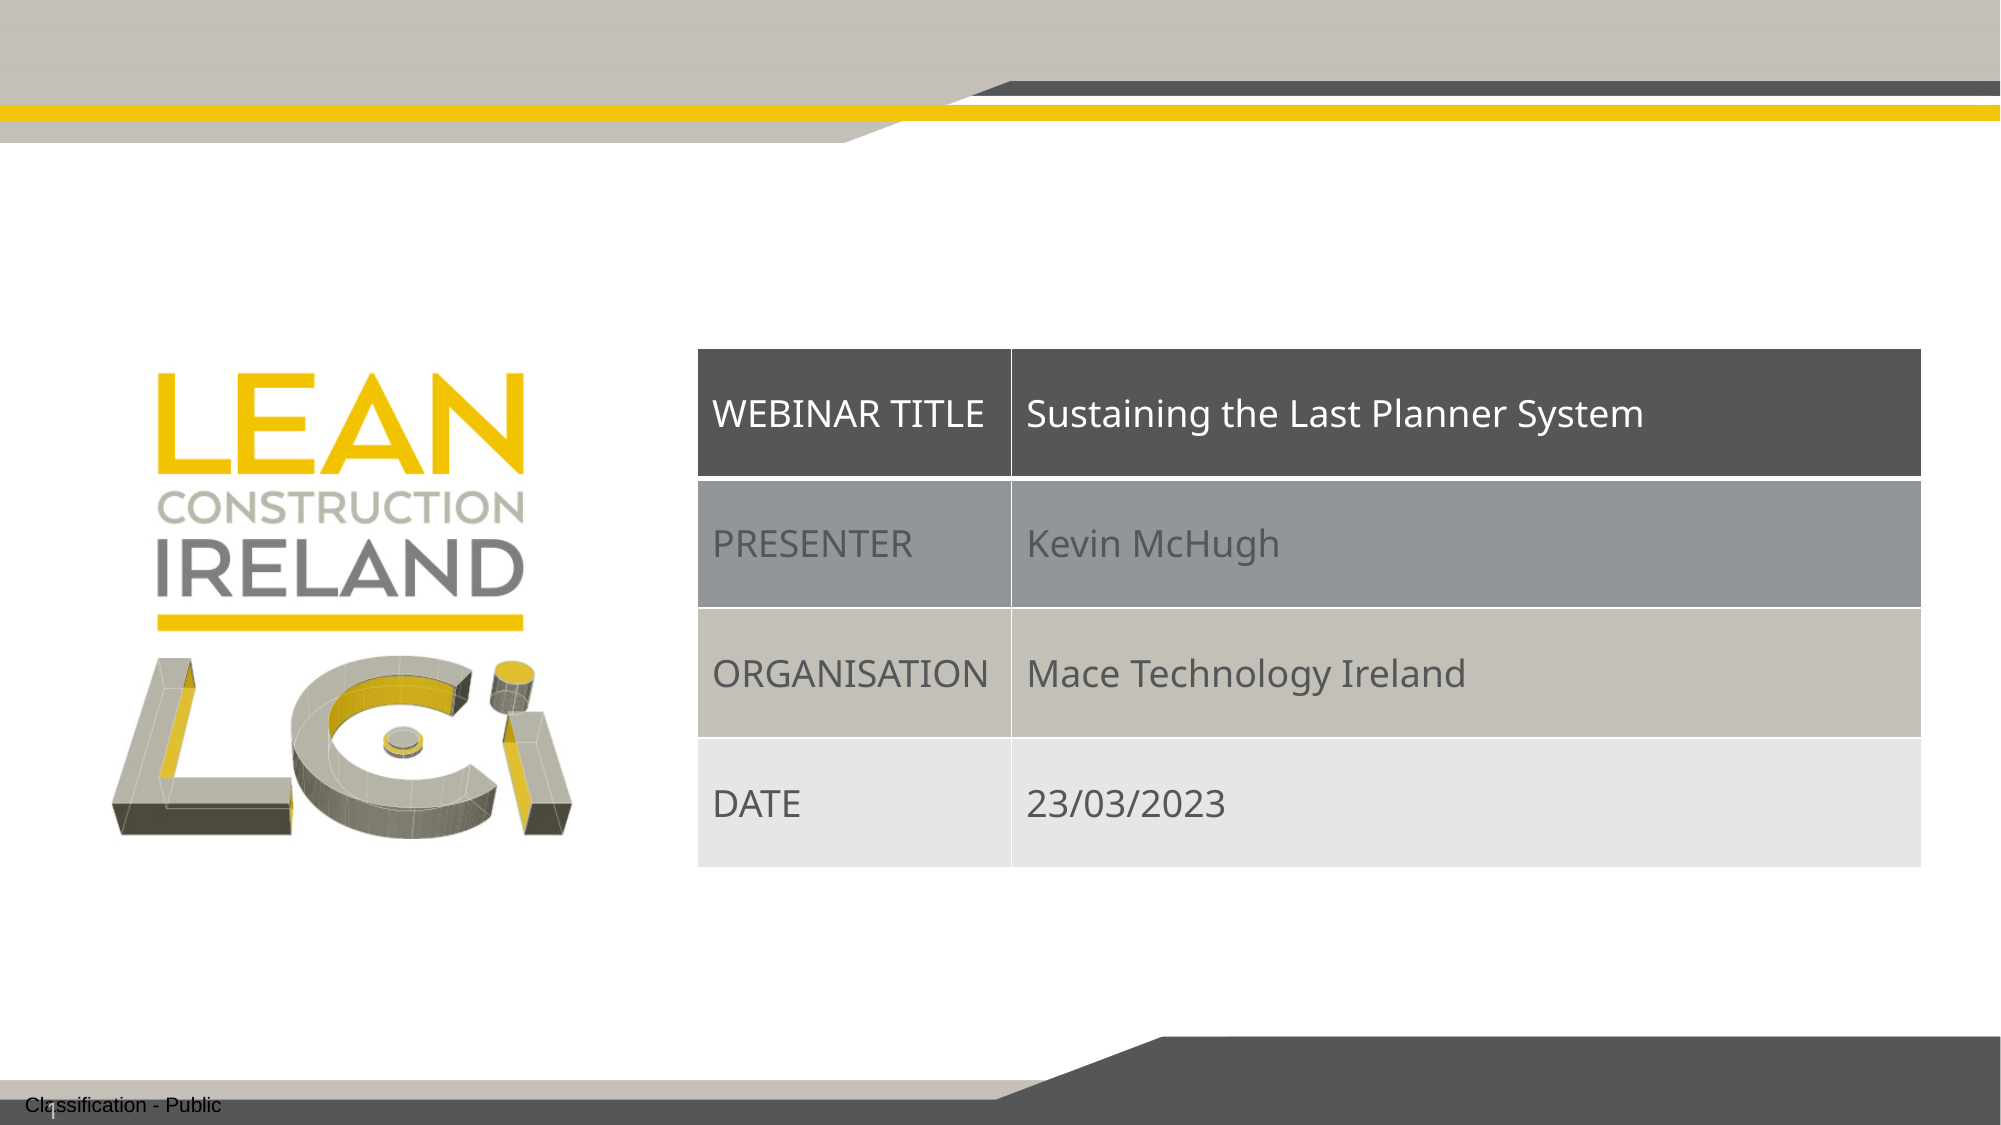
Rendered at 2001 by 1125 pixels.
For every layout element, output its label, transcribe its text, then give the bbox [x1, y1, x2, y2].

table_header Sustaining the Last Planner System [1012, 349, 1921, 476]
picture [0, 1030, 2001, 1125]
picture [0, 0, 2001, 152]
table_cell 23/03/2023 [1012, 739, 1921, 867]
title [INSERT WEBINAR TITLE] [604, 252, 2000, 645]
table_header WEBINAR TITLE [698, 349, 1011, 476]
table_cell Mace Technology Ireland [1012, 609, 1921, 737]
table_cell ORGANISATION [698, 609, 1011, 737]
picture [0, 270, 676, 947]
table_cell Kevin McHugh [1012, 481, 1921, 607]
table_cell DATE [698, 739, 1011, 867]
table_cell PRESENTER [698, 481, 1011, 607]
